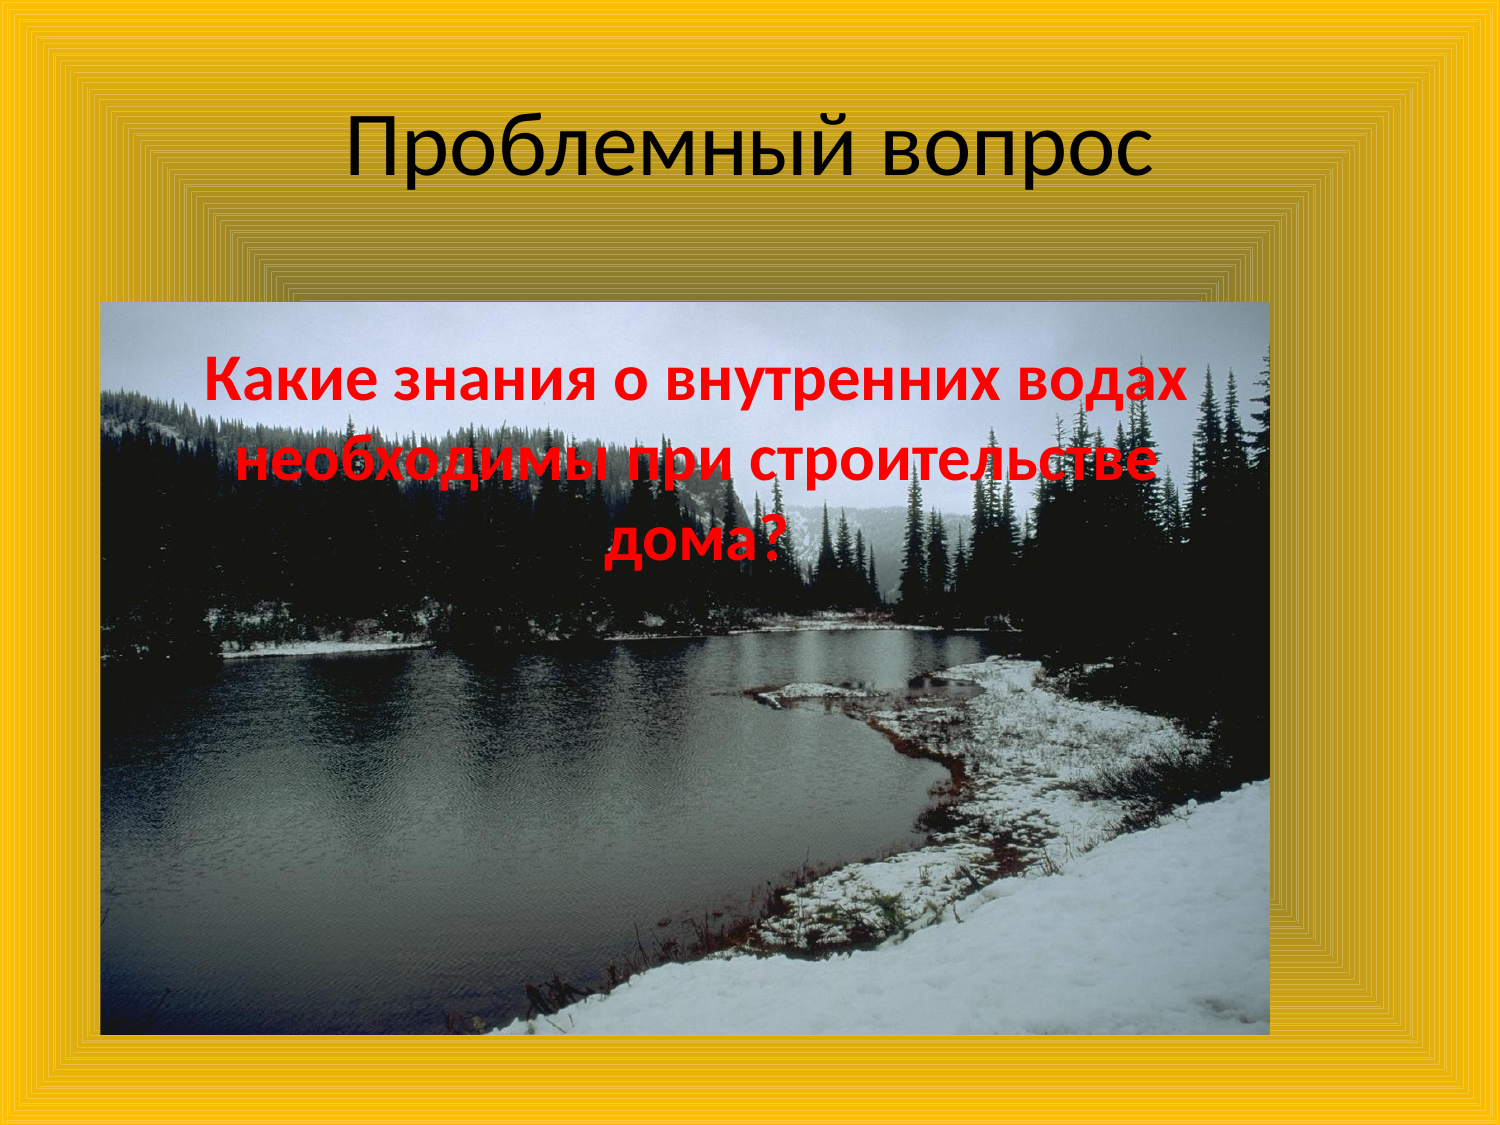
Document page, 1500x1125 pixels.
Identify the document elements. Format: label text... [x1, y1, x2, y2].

title Проблемный вопрос [75, 45, 1425, 233]
picture [100, 302, 1271, 1036]
